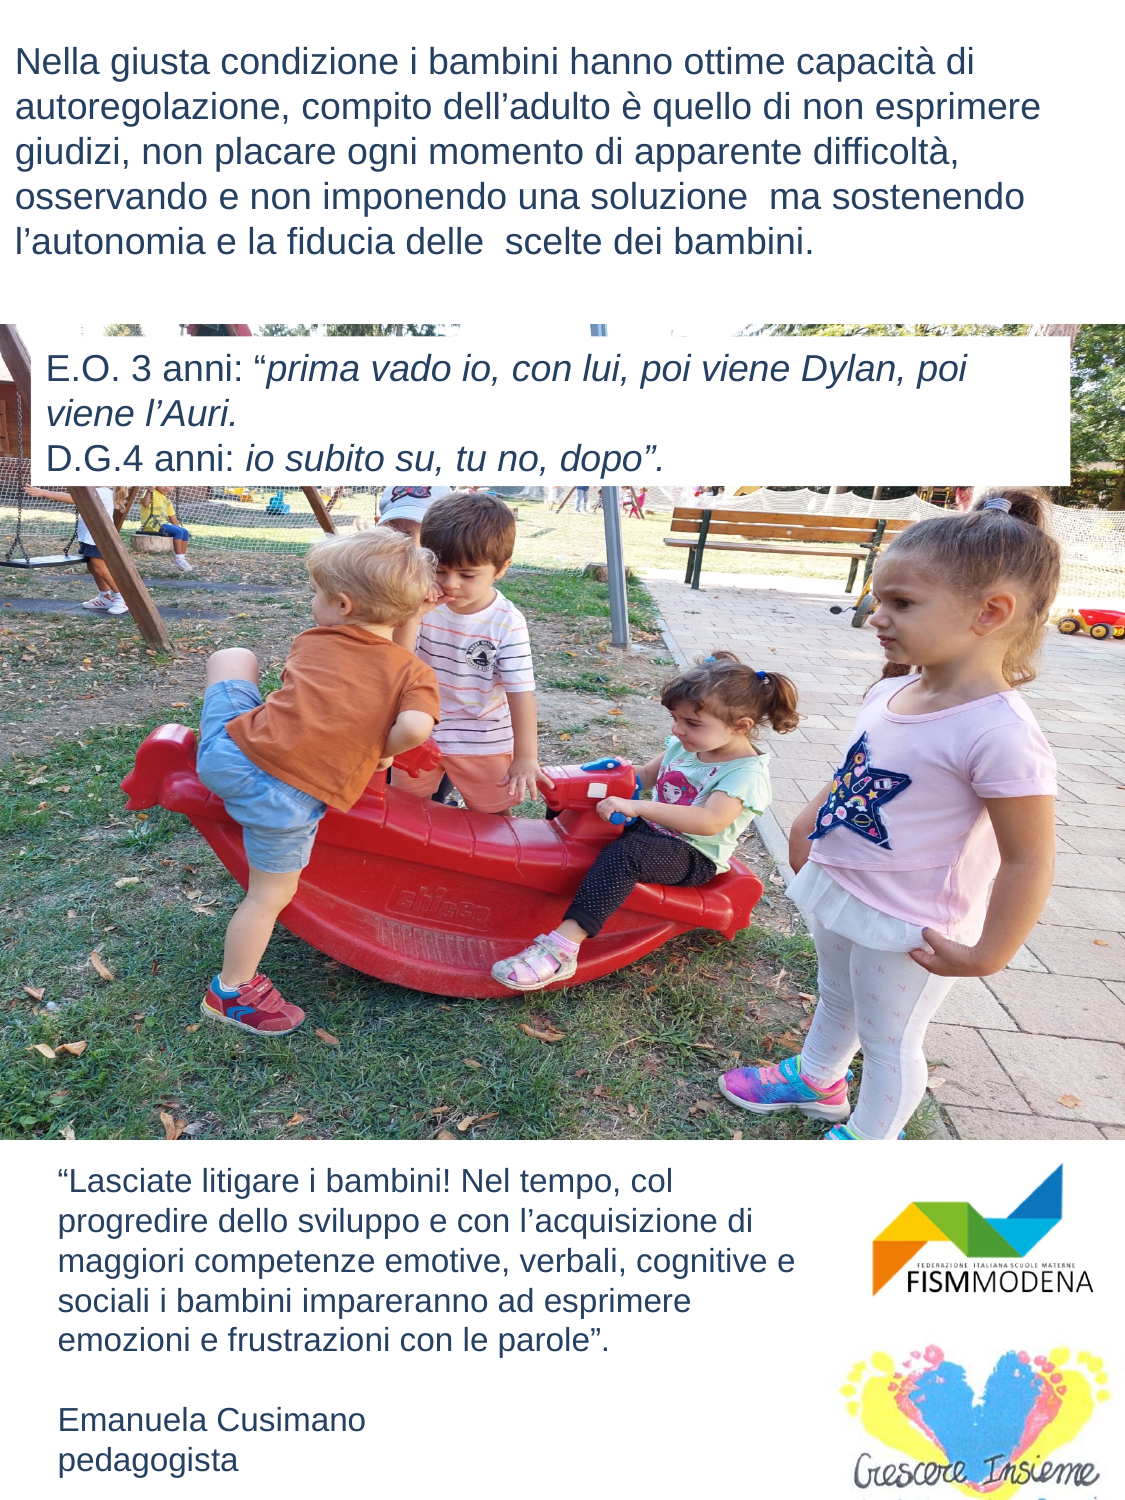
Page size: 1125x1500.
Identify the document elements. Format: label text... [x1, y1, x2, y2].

text_box “Lasciate litigare i bambini! Nel tempo, col progredire dello sviluppo e con l’acquisizione di maggiori competenze emotive, verbali, cognitive e sociali i bambini impareranno ad esprimere emozioni e frustrazioni con le parole”. Emanuela Cusimano pedagogista [42, 1151, 823, 1500]
picture [0, 324, 1125, 1140]
picture [857, 1146, 1125, 1324]
picture [826, 1332, 1125, 1500]
text_box Nella giusta condizione i bambini hanno ottime capacità di autoregolazione, compito dell’adulto è quello di non esprimere giudizi, non placare ogni momento di apparente difficoltà, osservando e non imponendo una soluzione ma sostenendo l’autonomia e la fiducia delle scelte dei bambini. [0, 29, 1125, 270]
